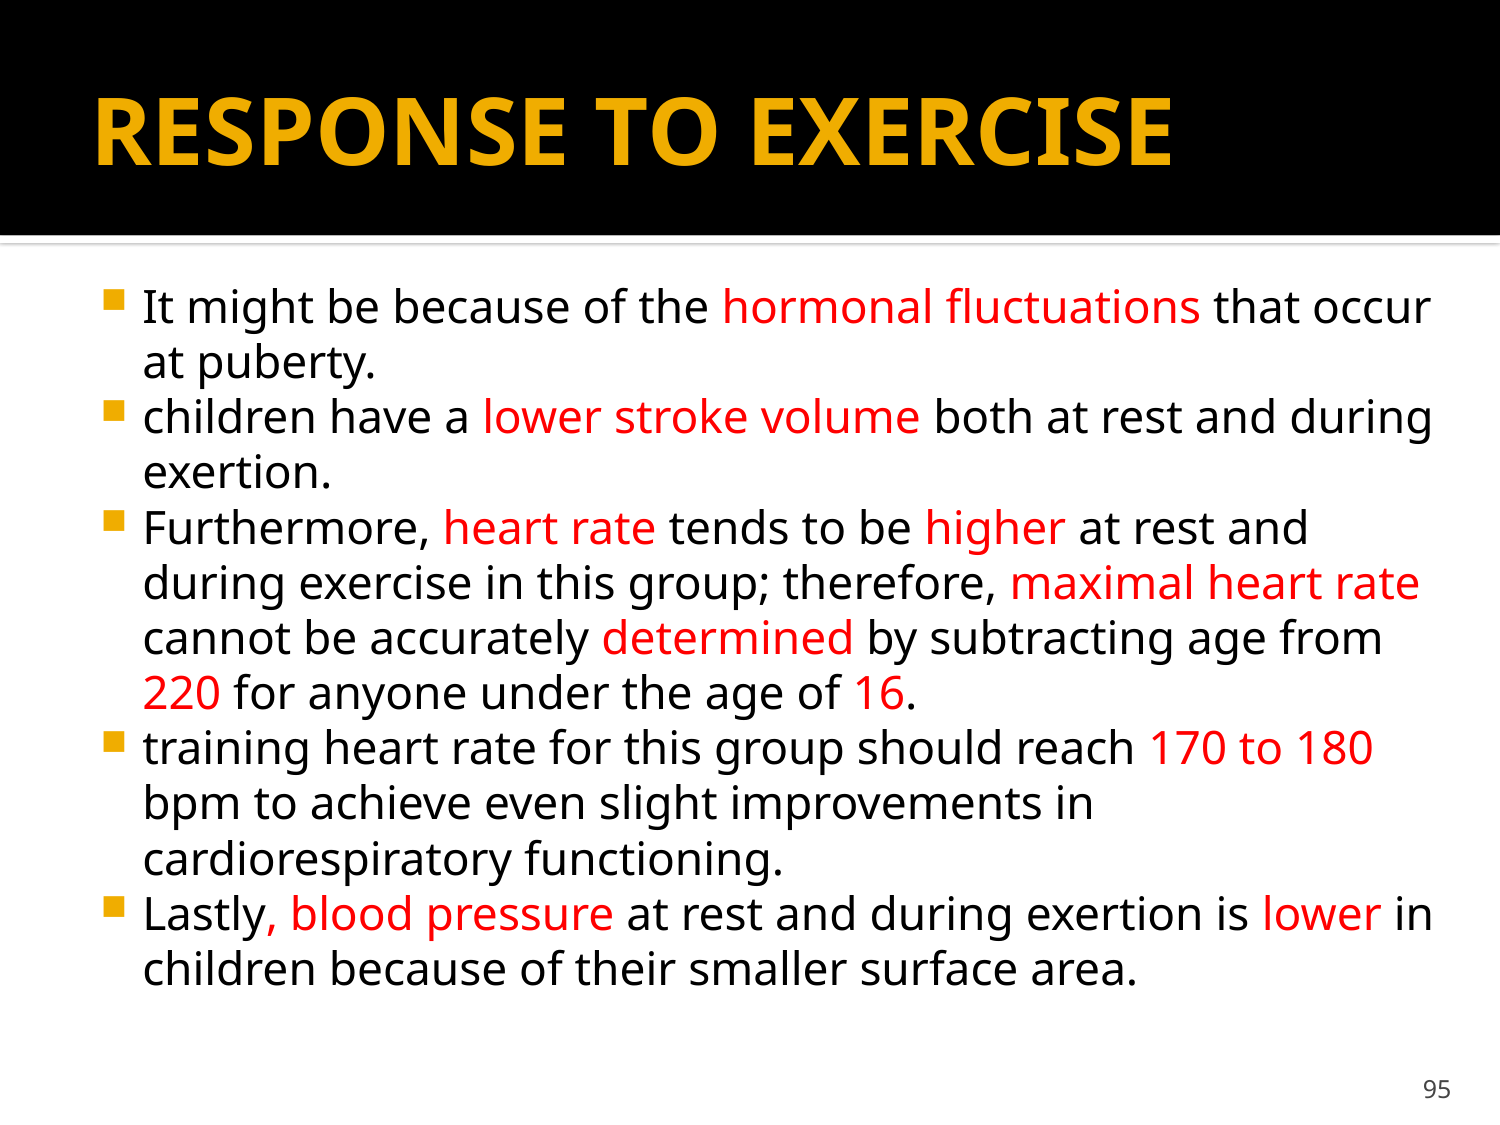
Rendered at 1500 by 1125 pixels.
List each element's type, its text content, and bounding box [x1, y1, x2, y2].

title RESPONSE TO EXERCISE [75, 25, 1425, 231]
list It might be because of the hormonal ﬂuctuations that occur at puberty. children have a lower stroke volume both at rest and during exertion. Furthermore, heart rate tends to be higher at rest and during exercise in this group; therefore, maximal heart rate cannot be accurately determined by subtracting age from 220 for anyone under the age of 16. training heart rate for this group should reach 170 to 180 bpm to achieve even slight improvements in cardiorespiratory functioning. Lastly, blood pressure at rest and during exertion is lower in children because of their smaller surface area. [75, 262, 1463, 1005]
slide_number 95 [1345, 1062, 1467, 1108]
